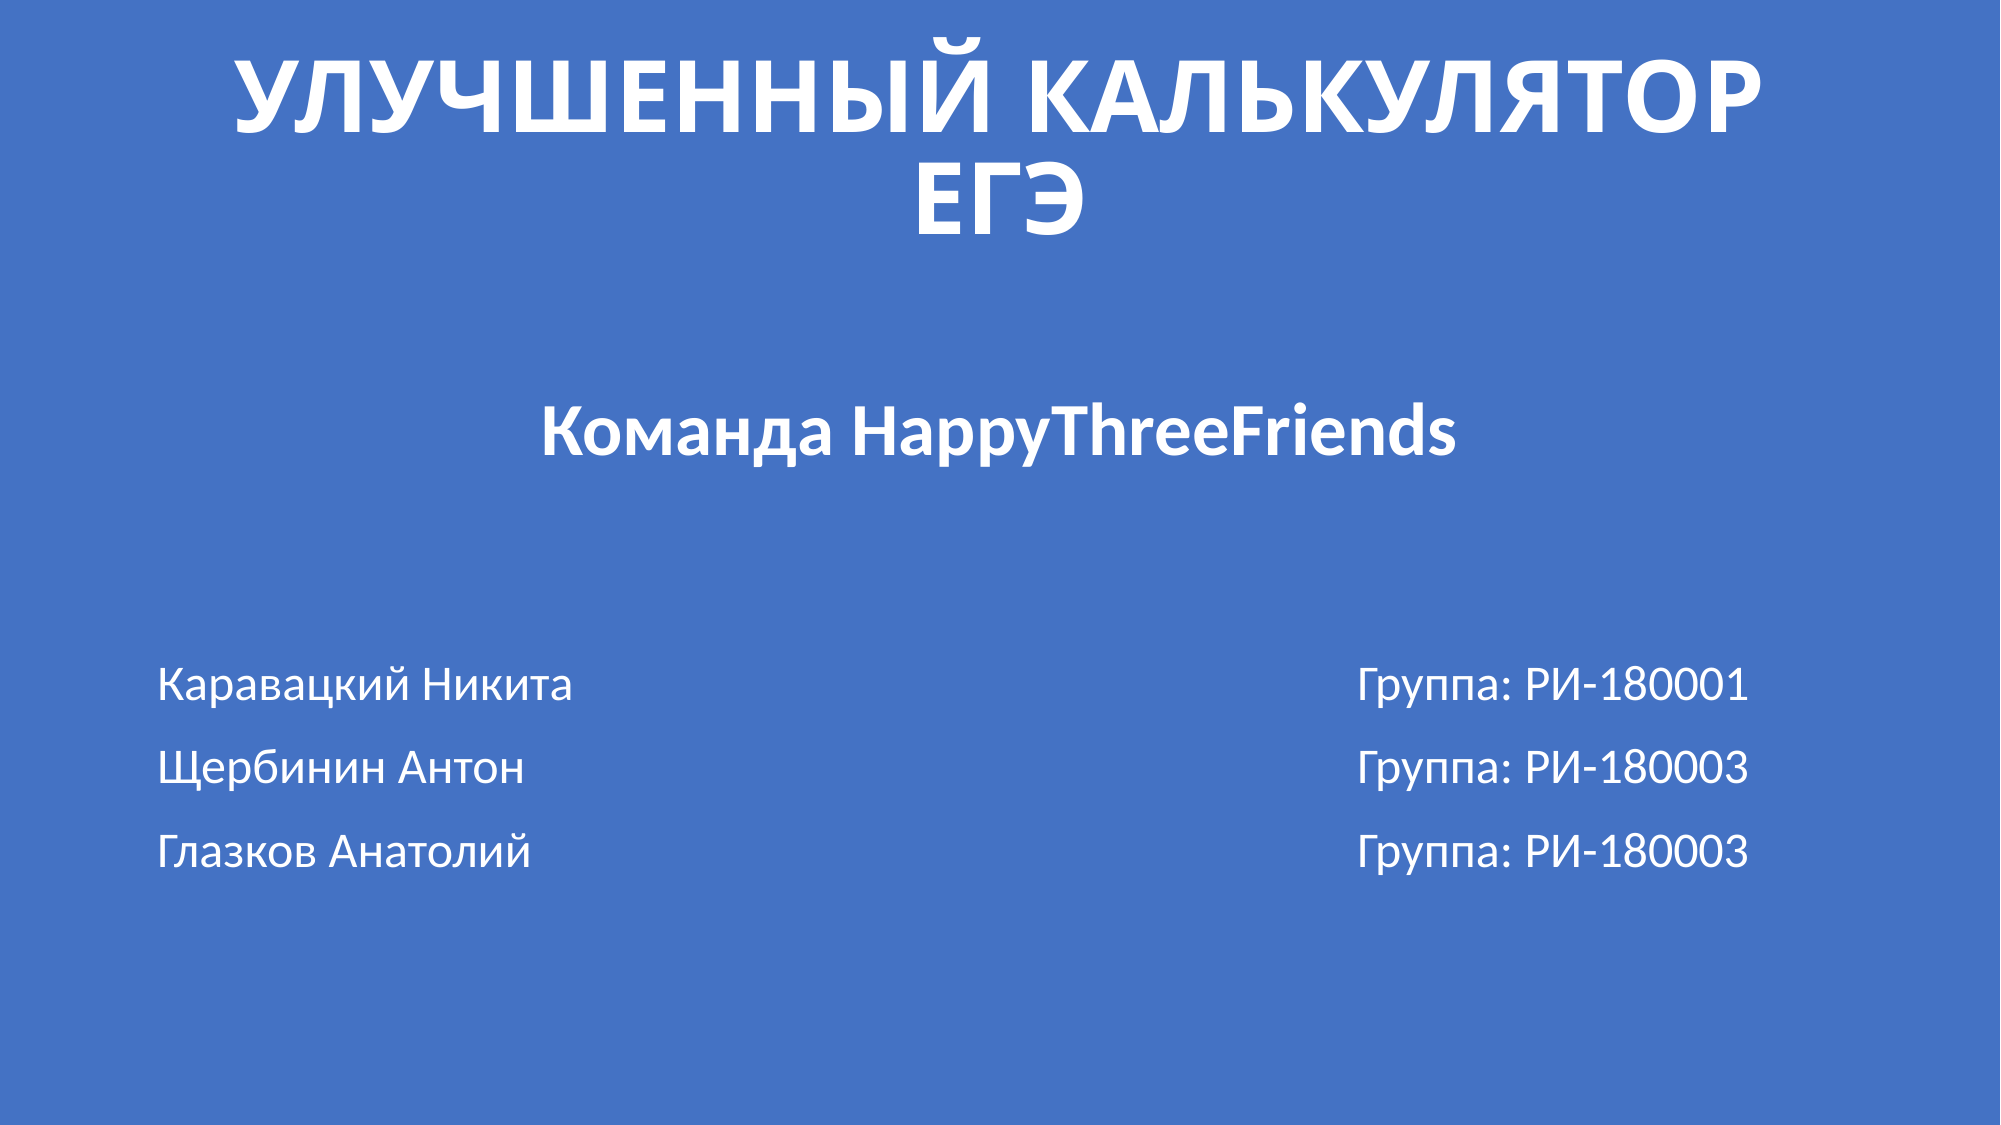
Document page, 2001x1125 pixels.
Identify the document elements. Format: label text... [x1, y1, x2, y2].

subtitle Команда HappyThreeFriends Каравацкий Никита Группа: РИ-180001 Щербинин Антон Группа: РИ-180003 Глазков Анатолий Группа: РИ-180003 [142, 382, 1857, 994]
title Улучшенный калькулятор ЕГЭ [142, 88, 1857, 263]
